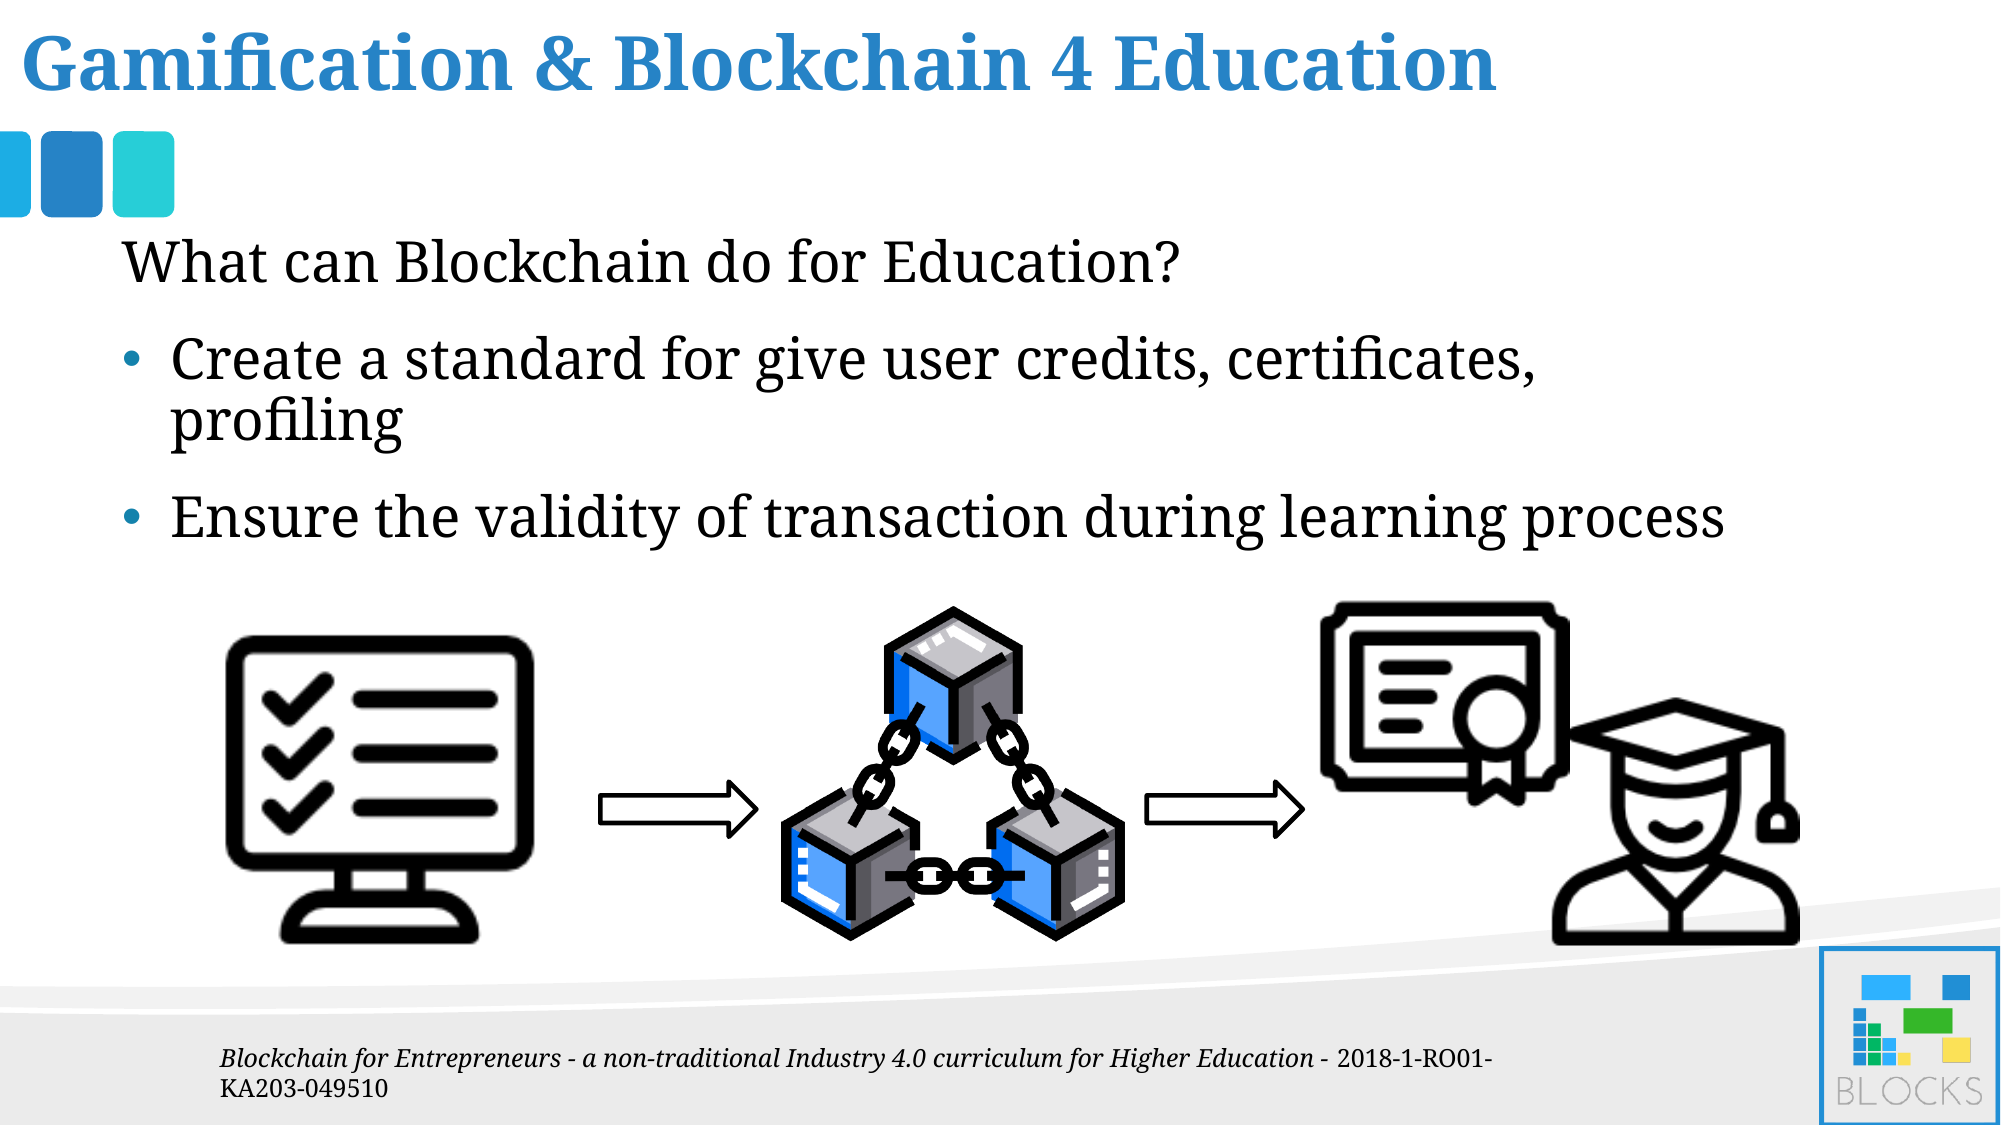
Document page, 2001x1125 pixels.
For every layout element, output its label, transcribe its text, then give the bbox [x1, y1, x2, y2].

picture [224, 599, 595, 988]
footer Blockchain for Entrepreneurs - a non-traditional Industry 4.0 curriculum for Higher Education - 2018-1-RO01-KA203-049510 [200, 1057, 1560, 1088]
picture [1273, 530, 2001, 1125]
text_box [1145, 794, 1273, 824]
text_box [599, 780, 758, 838]
list What can Blockchain do for Education? Create a standard for give user credits, certificates, profiling Ensure the validity of transaction during learning process [101, 223, 1800, 563]
picture [781, 602, 1125, 946]
text_box Gamification & Blockchain 4 Education [0, 0, 1600, 116]
